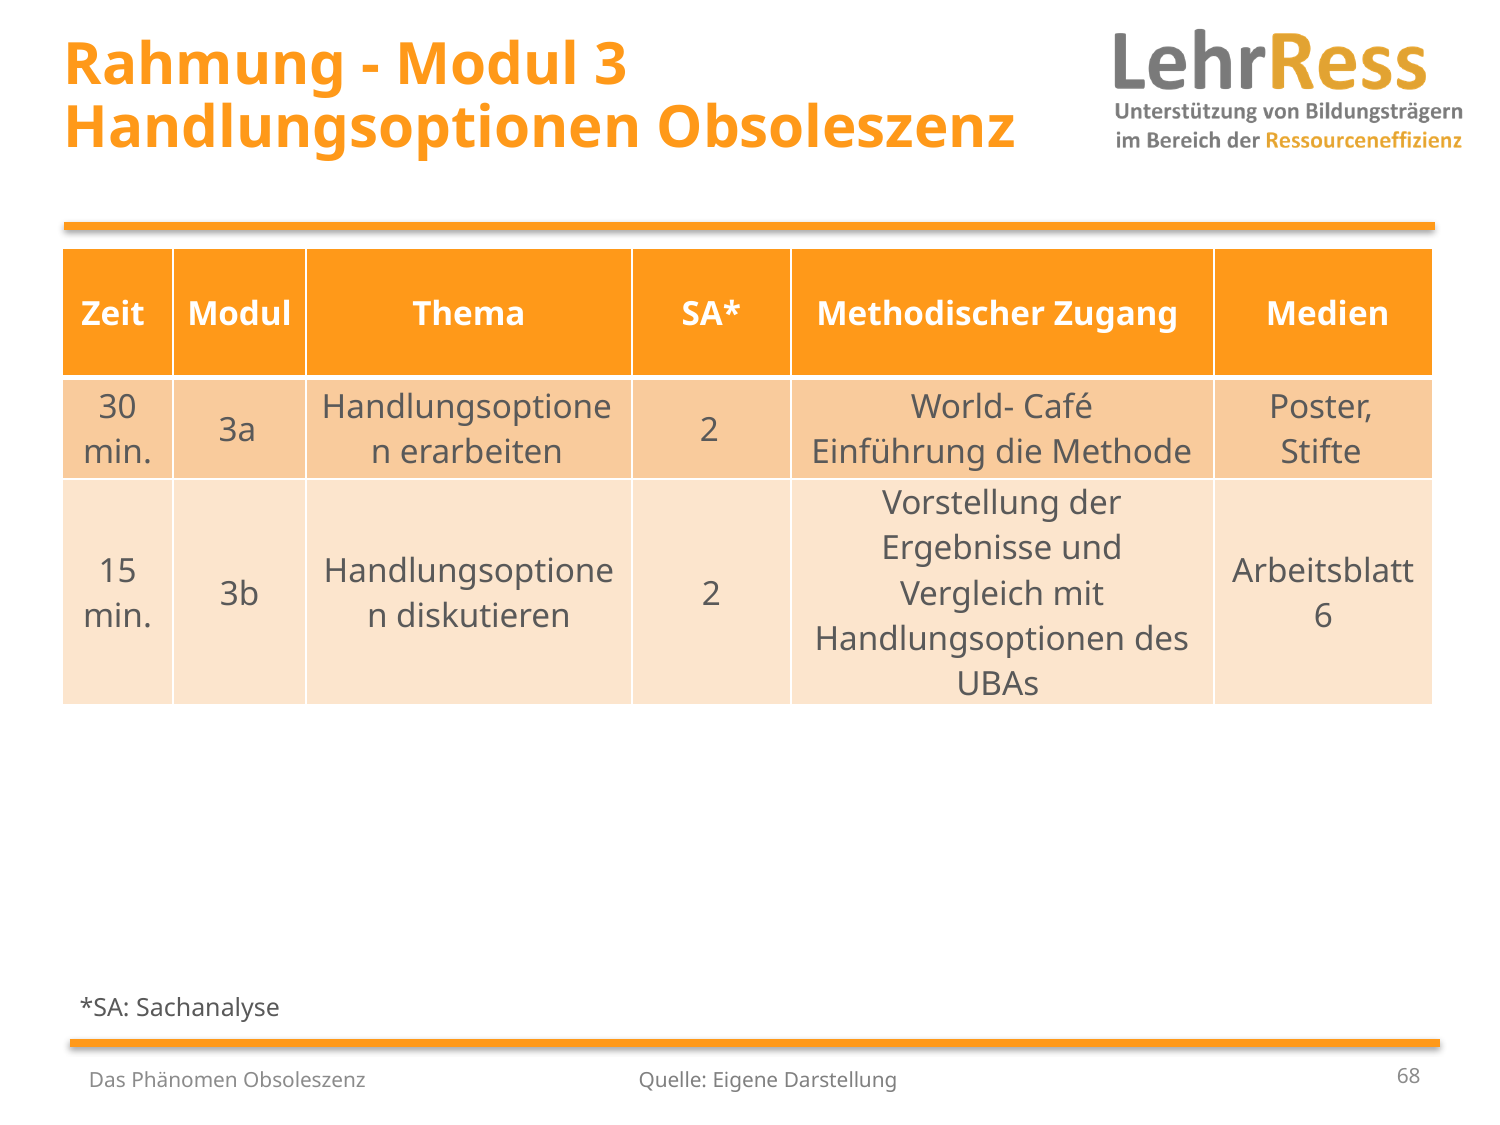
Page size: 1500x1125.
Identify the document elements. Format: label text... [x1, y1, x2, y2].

table_cell Vorstellung der Ergebnisse und Vergleich mit Handlungsoptionen des UBAs [792, 480, 1213, 704]
table_cell World- Café Einführung die Methode [792, 380, 1213, 478]
table_cell 15 min. [63, 480, 172, 704]
table_cell Handlungsoptionen erarbeiten [307, 380, 631, 478]
table_header Thema [307, 249, 631, 375]
table_cell 2 [633, 380, 790, 478]
table_cell 3b [174, 480, 305, 704]
slide_number 68 [1345, 1047, 1436, 1108]
picture [1095, 19, 1483, 156]
table_header SA* [633, 249, 790, 375]
list Quelle: Eigene Darstellung [638, 1048, 1222, 1109]
table_cell Poster, Stifte [1215, 380, 1432, 478]
table_cell 30 min. [63, 380, 172, 478]
footer Das Phänomen Obsoleszenz [73, 1048, 581, 1109]
table_header Modul [174, 249, 305, 375]
table_header Medien [1215, 249, 1432, 375]
table_header Methodischer Zugang [792, 249, 1213, 375]
table_cell Handlungsoptionen diskutieren [307, 480, 631, 704]
table_cell Arbeitsblatt 6 [1215, 480, 1432, 704]
title Rahmung - Modul 3 Handlungsoptionen Obsoleszenz [64, 33, 1068, 209]
text_box *SA: Sachanalyse [64, 984, 478, 1029]
table_cell 2 [633, 480, 790, 704]
table_header Zeit [63, 249, 172, 375]
table_cell 3a [174, 380, 305, 478]
